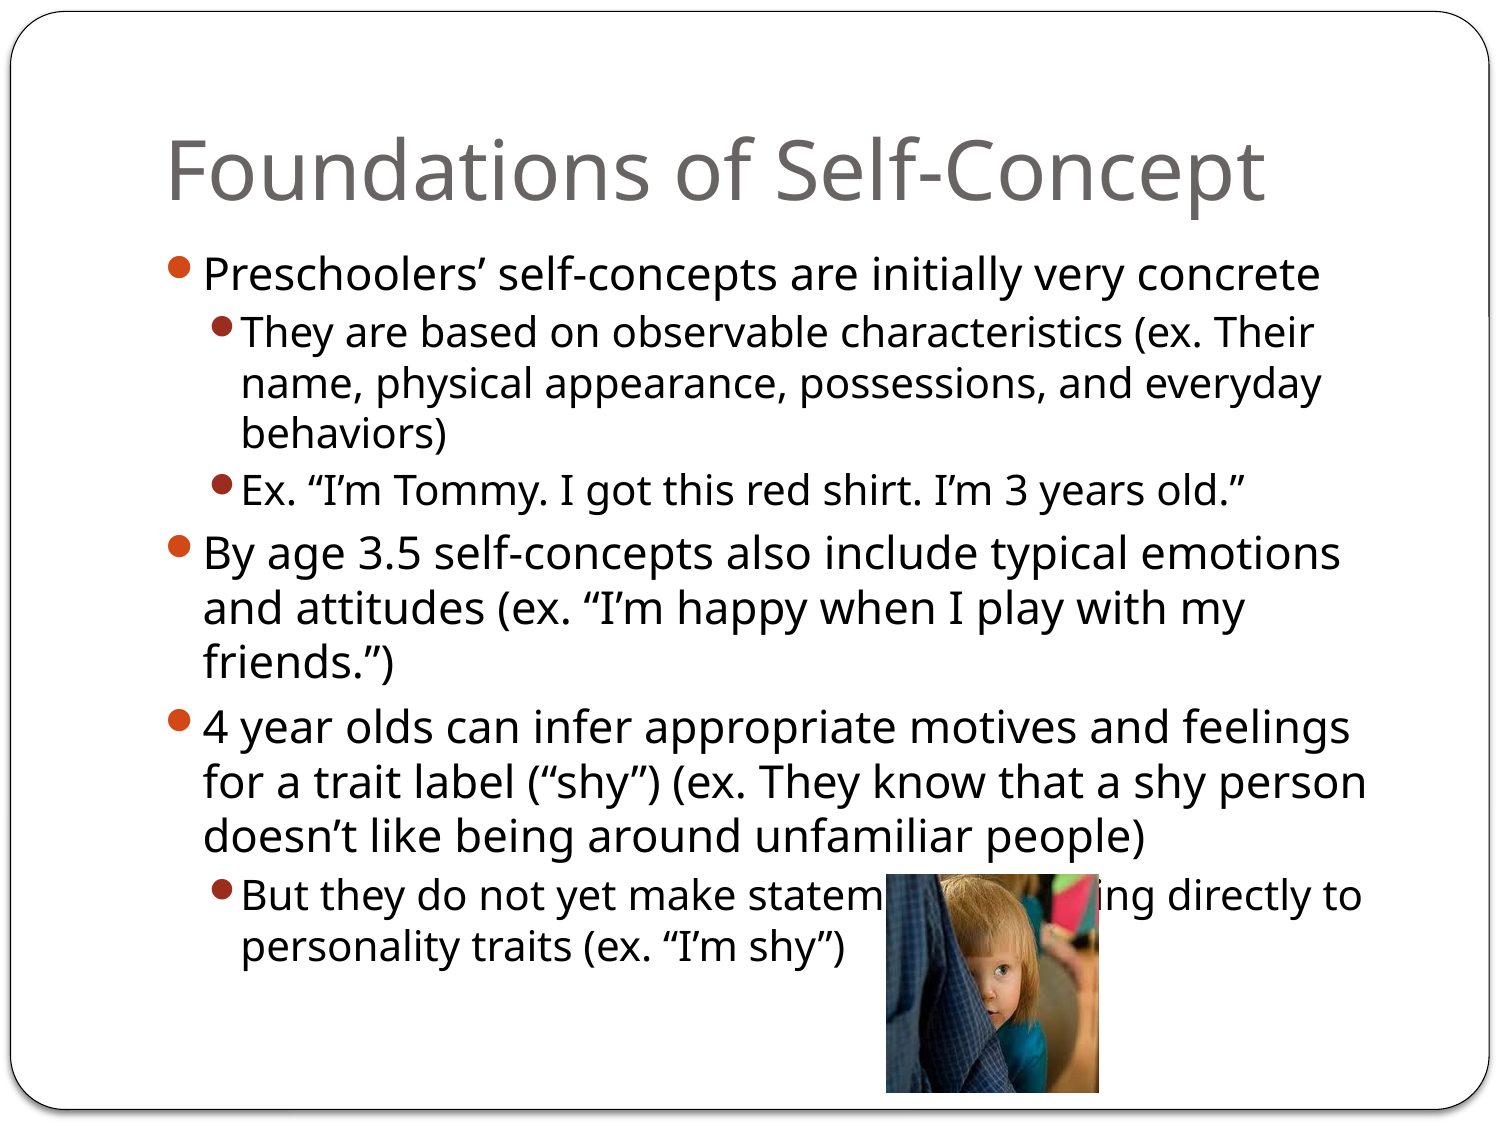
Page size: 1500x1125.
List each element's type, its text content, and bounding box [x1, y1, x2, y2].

title Foundations of Self-Concept [150, 45, 1425, 233]
picture [885, 874, 1099, 1093]
list Preschoolers’ self-concepts are initially very concrete They are based on observable characteristics (ex. Their name, physical appearance, possessions, and everyday behaviors) Ex. “I’m Tommy. I got this red shirt. I’m 3 years old.” By age 3.5 self-concepts also include typical emotions and attitudes (ex. “I’m happy when I play with my friends.”) 4 year olds can infer appropriate motives and feelings for a trait label (“shy”) (ex. They know that a shy person doesn’t like being around unfamiliar people) But they do not yet make statements referring directly to personality traits (ex. “I’m shy”) [150, 237, 1425, 988]
